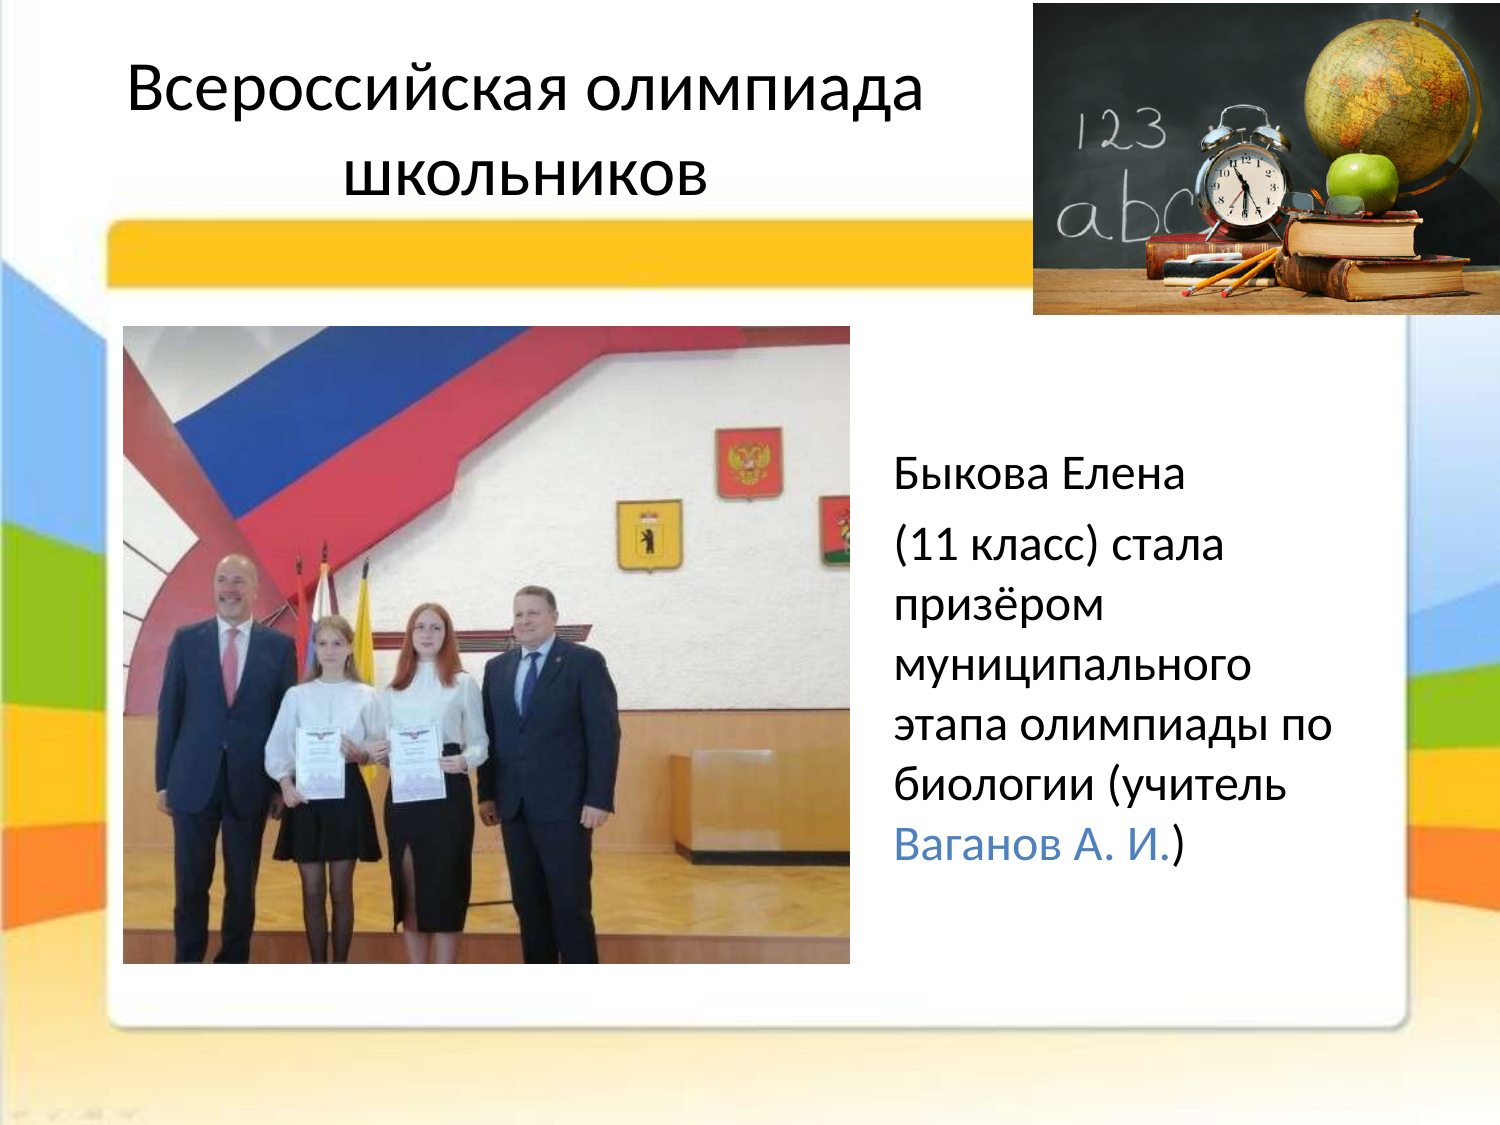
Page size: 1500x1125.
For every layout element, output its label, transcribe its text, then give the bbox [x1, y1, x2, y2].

title Всероссийская олимпиада школьников [64, 30, 988, 219]
list Быкова Елена (11 класс) стала призёром муниципального этапа олимпиады по биологии (учитель Ваганов А. И.) [878, 432, 1366, 1024]
picture [0, 0, 1500, 1125]
